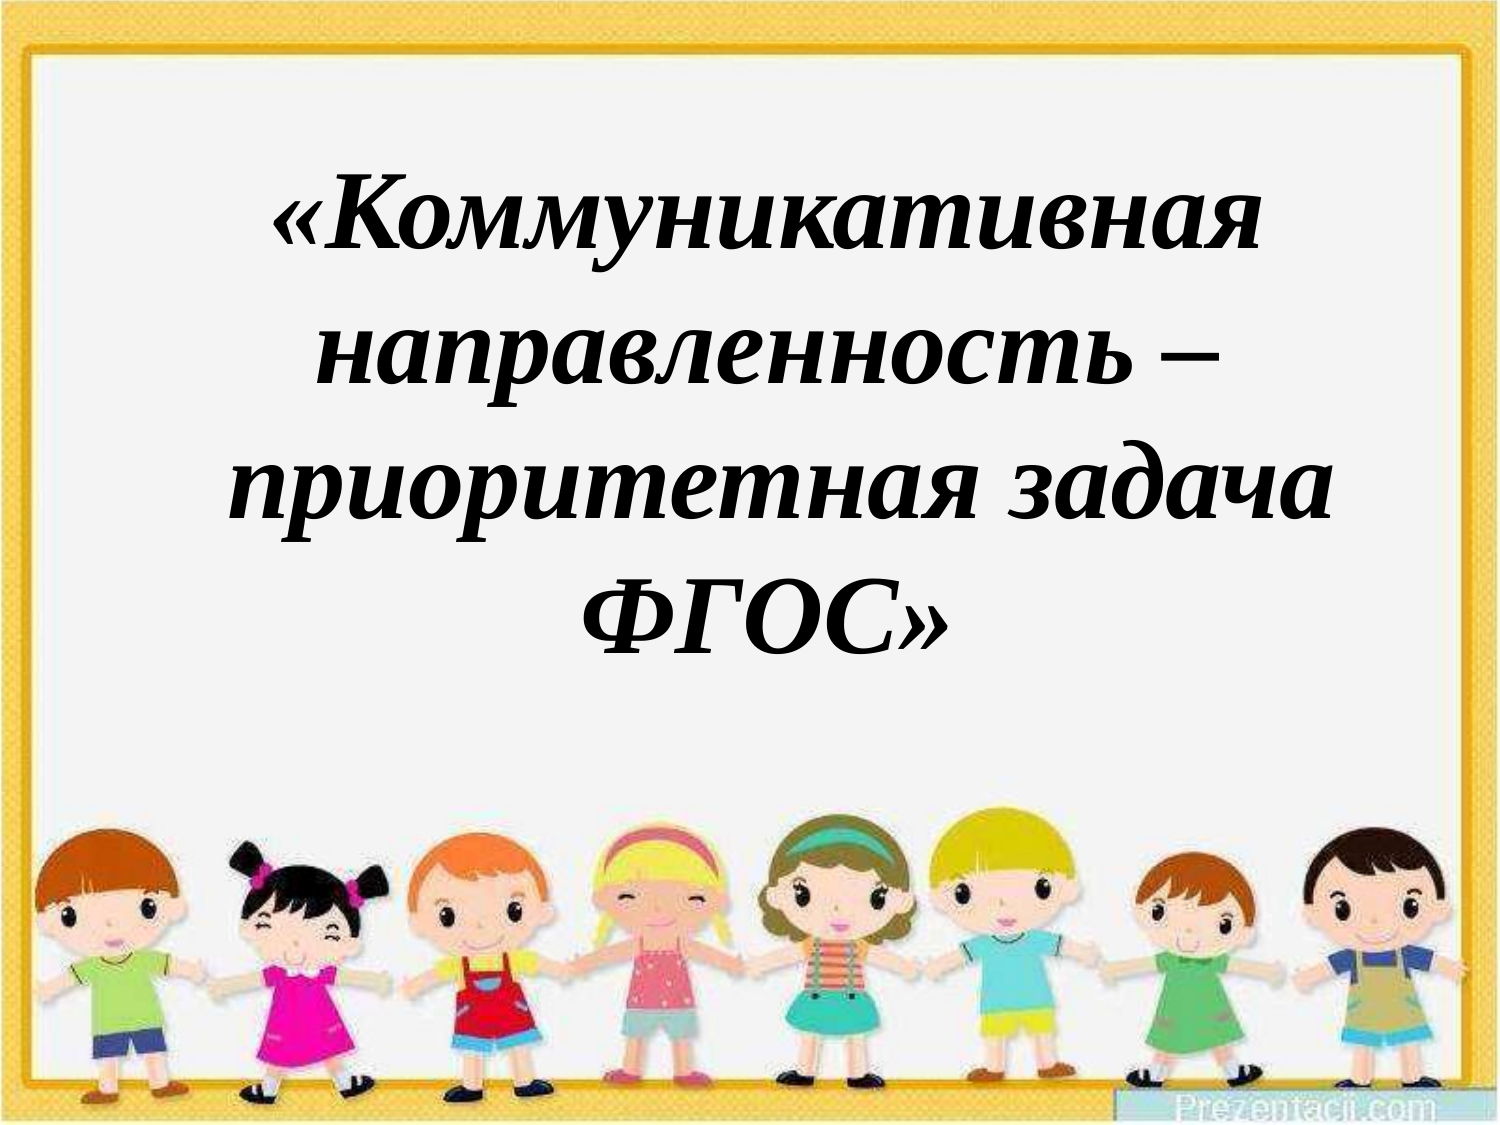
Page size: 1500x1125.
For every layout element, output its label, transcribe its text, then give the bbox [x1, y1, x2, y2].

picture [0, 0, 1500, 1125]
text_box «Коммуникативная направленность – приоритетная задача ФГОС» [35, 128, 1500, 794]
